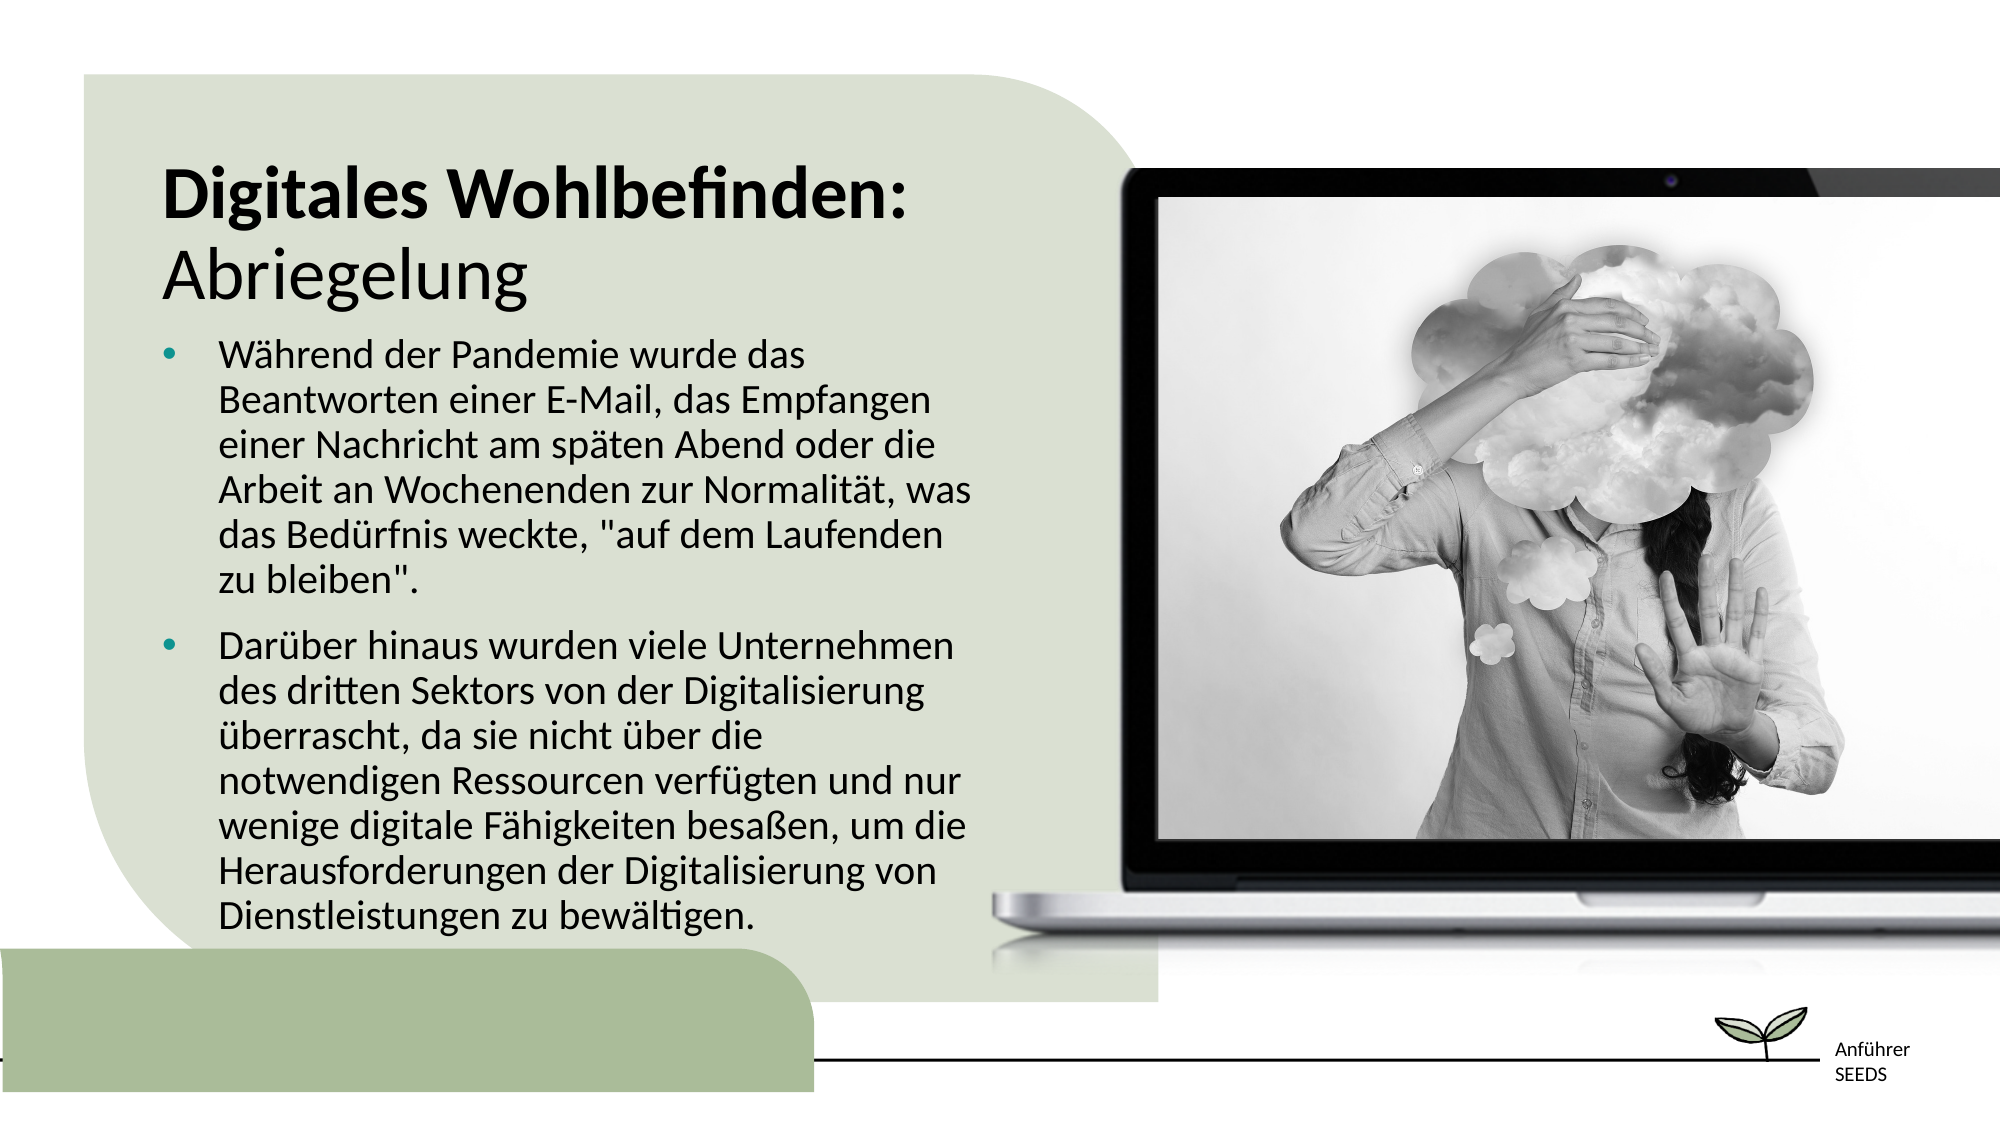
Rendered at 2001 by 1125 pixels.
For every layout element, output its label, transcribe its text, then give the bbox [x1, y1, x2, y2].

list Während der Pandemie wurde das Beantworten einer E-Mail, das Empfangen einer Nachricht am späten Abend oder die Arbeit an Wochenenden zur Normalität, was das Bedürfnis weckte, "auf dem Laufenden zu bleiben". Darüber hinaus wurden viele Unternehmen des dritten Sektors von der Digitalisierung überrascht, da sie nicht über die notwendigen Ressourcen verfügten und nur wenige digitale Fähigkeiten besaßen, um die Herausforderungen der Digitalisierung von Dienstleistungen zu bewältigen. [147, 325, 1000, 938]
list Digitales Wohlbefinden: Abriegelung [147, 146, 967, 309]
picture [900, 168, 2000, 1051]
